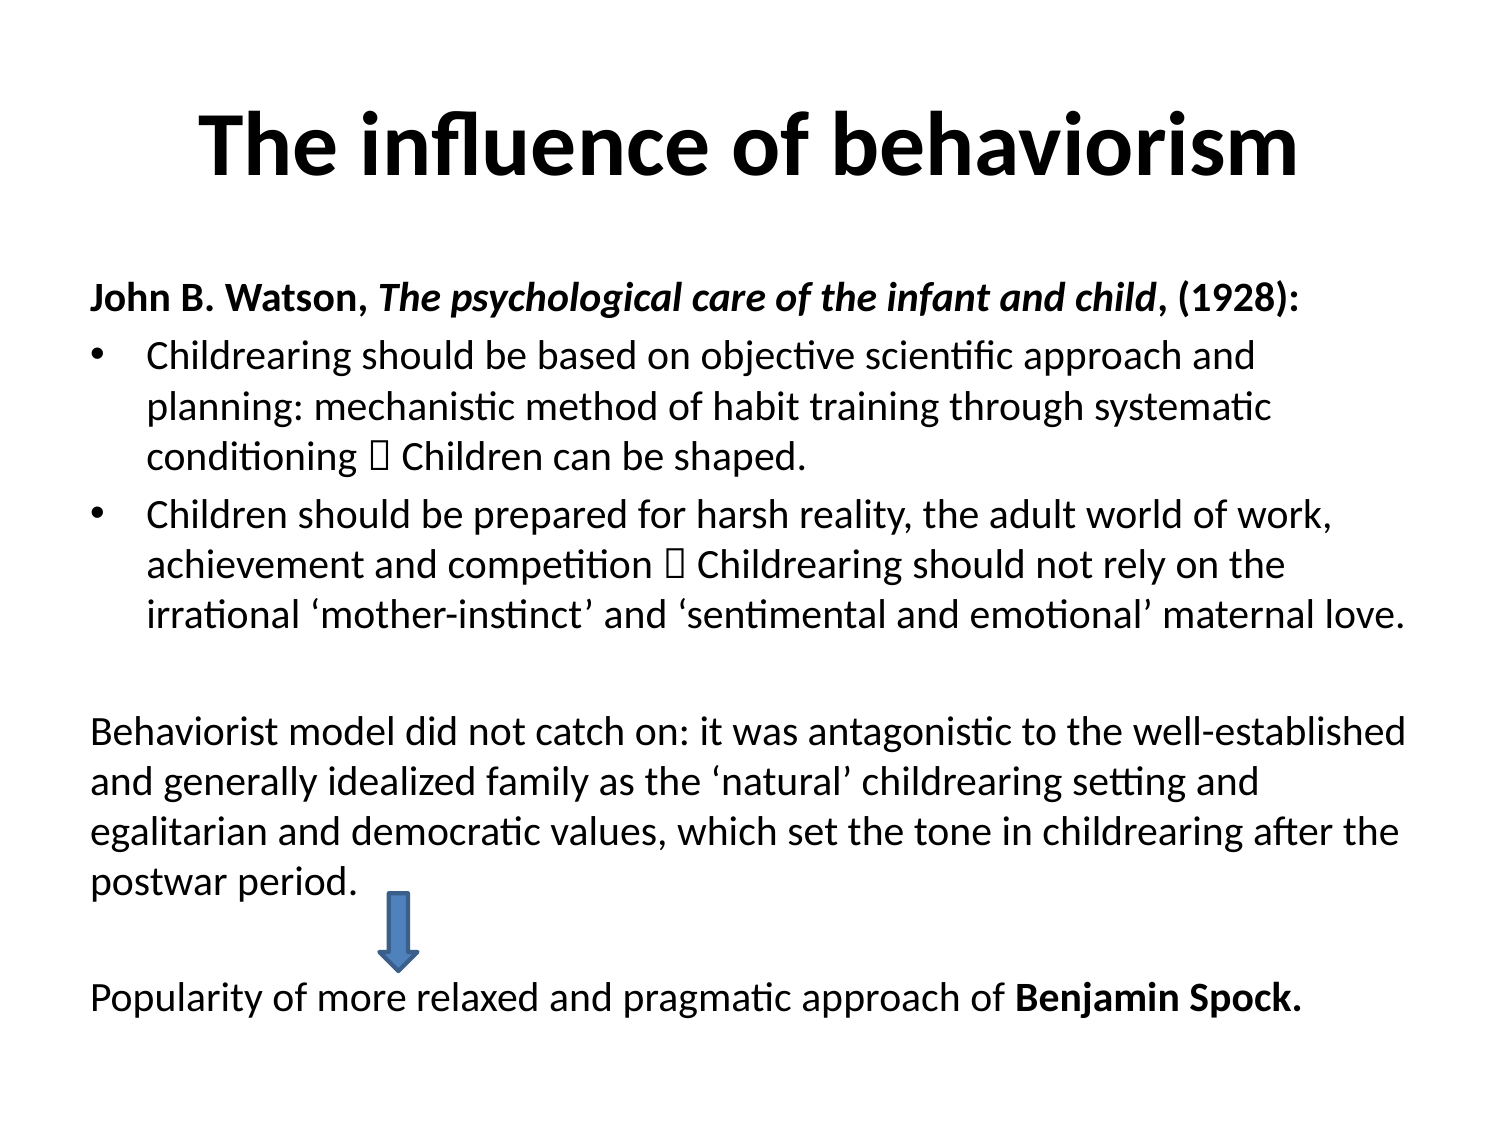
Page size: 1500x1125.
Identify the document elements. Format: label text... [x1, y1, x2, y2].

list John B. Watson, The psychological care of the infant and child, (1928): Childrearing should be based on objective scientific approach and planning: mechanistic method of habit training through systematic conditioning  Children can be shaped. Children should be prepared for harsh reality, the adult world of work, achievement and competition  Childrearing should not rely on the irrational ‘mother-instinct’ and ‘sentimental and emotional’ maternal love. Behaviorist model did not catch on: it was antagonistic to the well-established and generally idealized family as the ‘natural’ childrearing setting and egalitarian and democratic values, which set the tone in childrearing after the postwar period. Popularity of more relaxed and pragmatic approach of Benjamin Spock. [75, 262, 1425, 1005]
title The influence of behaviorism [75, 45, 1425, 233]
text_box [377, 891, 420, 974]
